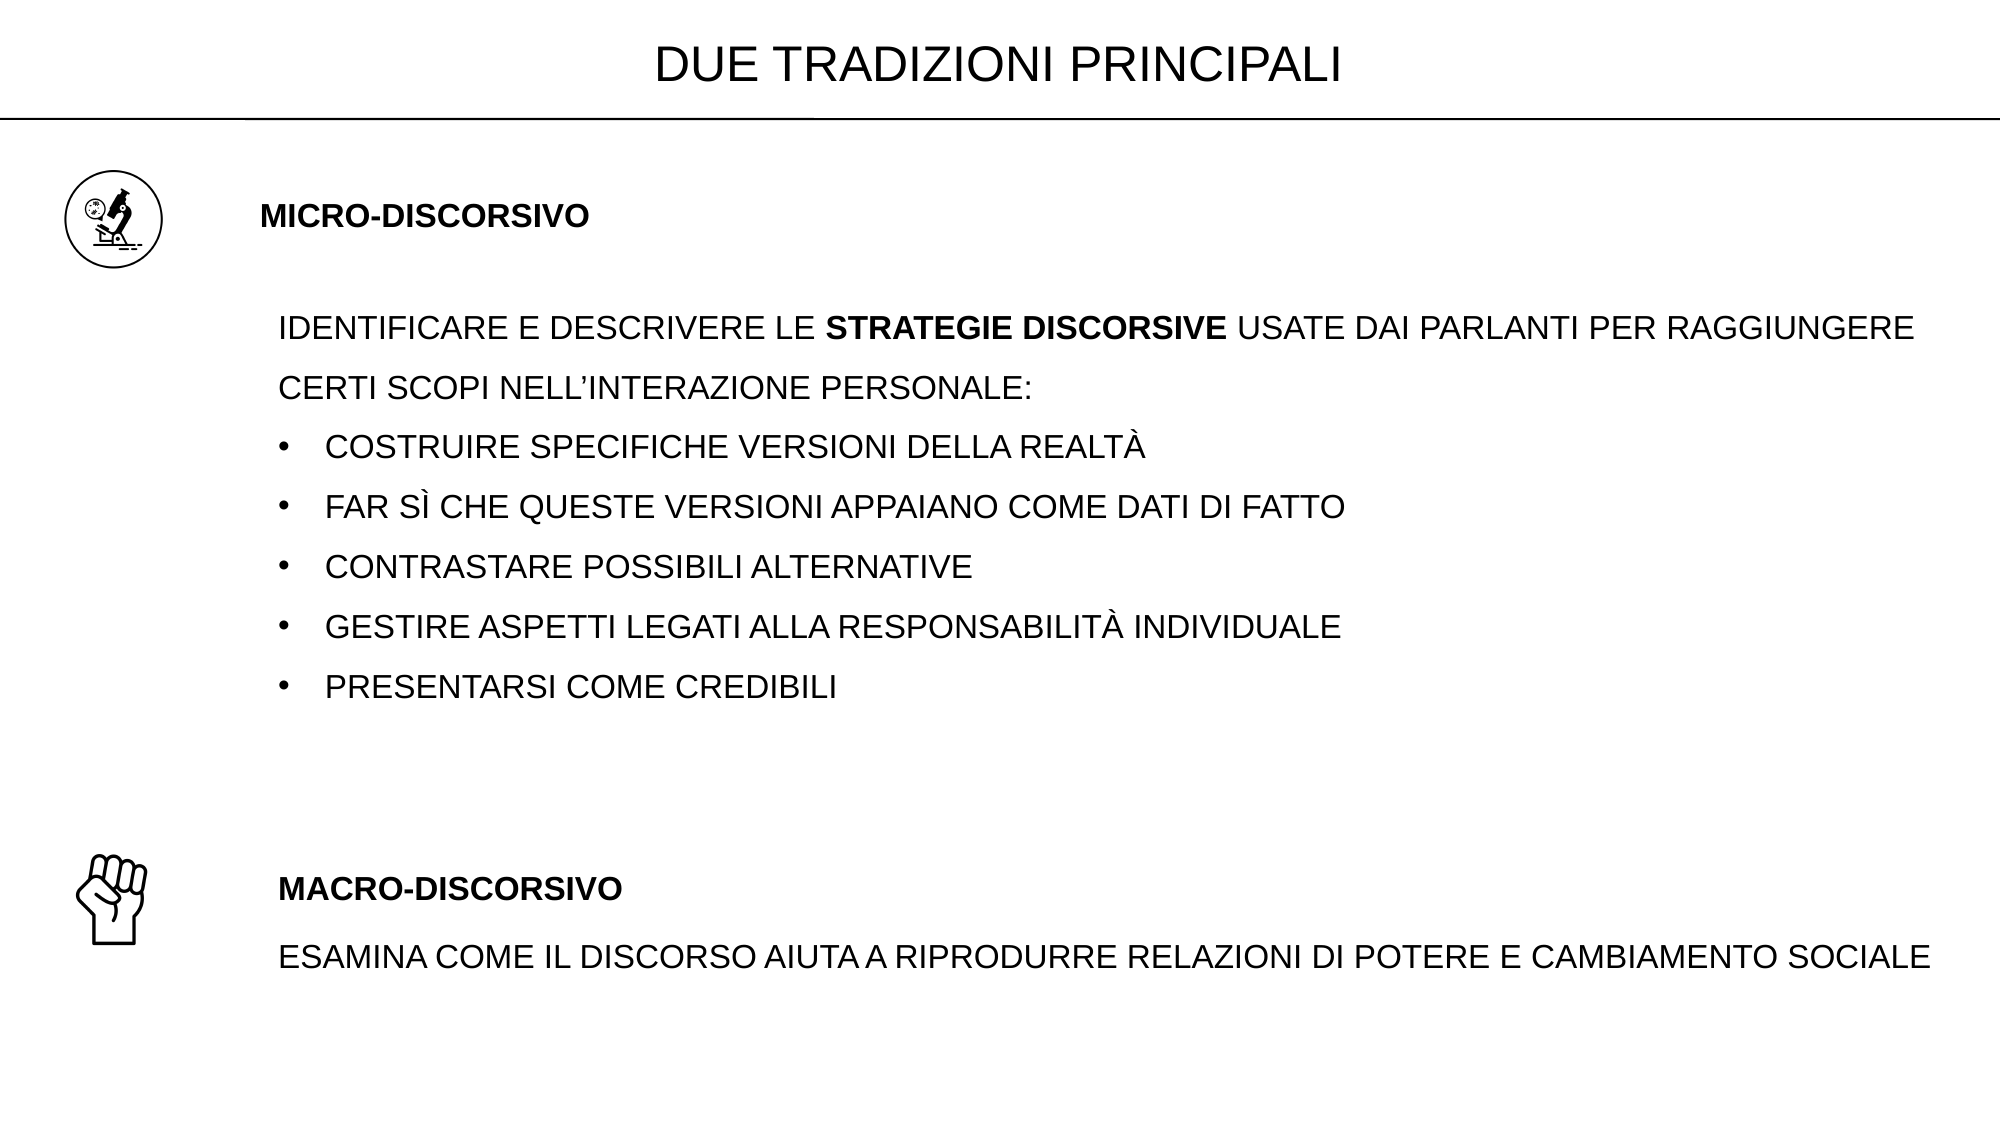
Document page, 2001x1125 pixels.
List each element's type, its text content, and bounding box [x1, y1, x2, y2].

picture [52, 170, 175, 279]
text_box Micro-discorsivo [245, 187, 1982, 282]
text_box Esamina come il discorso aiuta a riprodurre relazioni di potere e cambiamento sociale [263, 928, 2000, 983]
text_box Macro-discorsivo [263, 859, 2000, 928]
text_box Identificare e descrivere le strategie discorsive usate dai parlanti per raggiungere certi scopi nell’interazione personale: Costruire specifiche versioni della realtà Far sì che queste versioni appaiano come dati di fatto Contrastare possibili alternative Gestire aspetti legati alla responsabilità individuale Presentarsi come credibili [263, 278, 2000, 713]
text_box Due tradizioni principali [329, 23, 1669, 99]
picture [48, 848, 175, 956]
